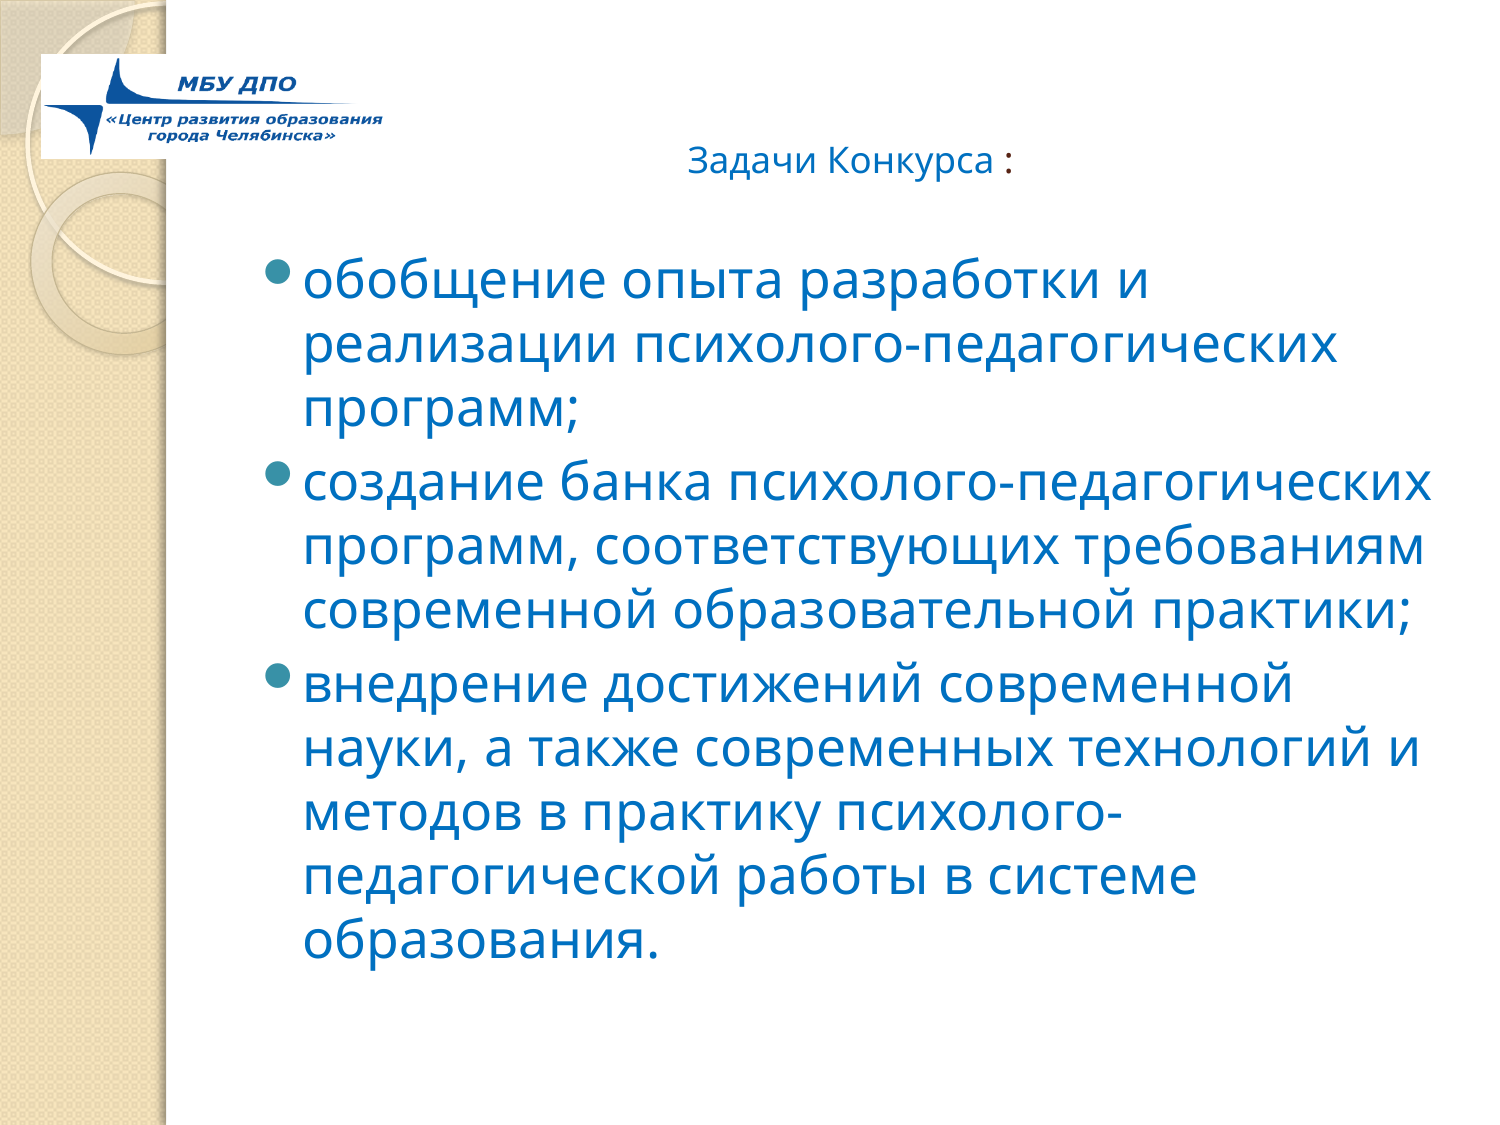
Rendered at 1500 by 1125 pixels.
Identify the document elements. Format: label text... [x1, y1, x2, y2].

title Задачи Конкурса : [235, 128, 1466, 233]
picture [41, 54, 390, 159]
list обобщение опыта разработки и реализации психолого-педагогических программ; создание банка психолого-педагогических программ, соответствующих требованиям современной образовательной практики; внедрение достижений современной науки, а также современных технологий и методов в практику психолого-педагогической работы в системе образования. [235, 237, 1466, 1025]
